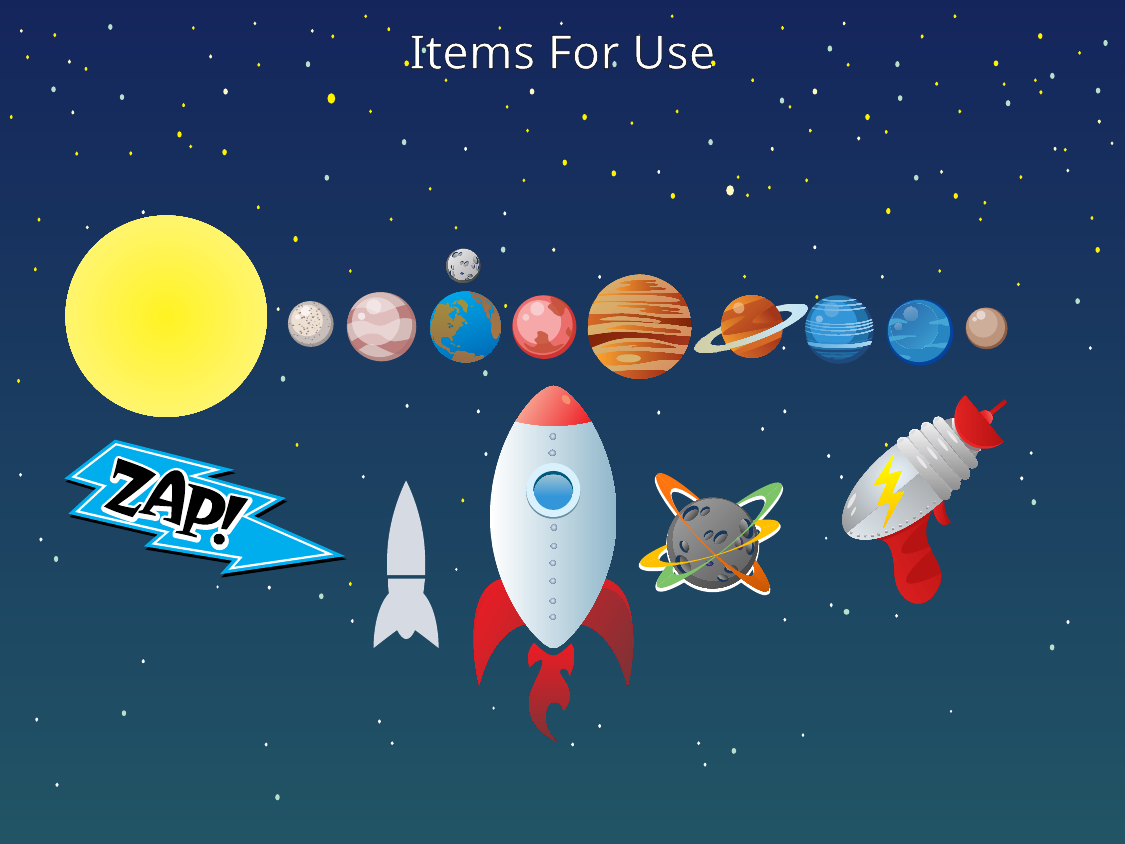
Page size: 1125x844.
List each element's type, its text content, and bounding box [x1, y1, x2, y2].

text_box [835, 408, 1038, 609]
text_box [694, 295, 802, 359]
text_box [287, 300, 334, 348]
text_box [346, 291, 417, 362]
text_box [387, 480, 426, 576]
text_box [965, 307, 1008, 350]
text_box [512, 294, 577, 360]
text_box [587, 274, 692, 379]
text_box [373, 578, 439, 649]
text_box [472, 385, 634, 742]
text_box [435, 239, 491, 289]
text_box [804, 294, 874, 364]
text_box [429, 291, 501, 363]
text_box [64, 439, 347, 578]
text_box [65, 215, 267, 417]
text_box Items For Use [0, 7, 1125, 93]
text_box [638, 467, 788, 604]
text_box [886, 298, 954, 366]
